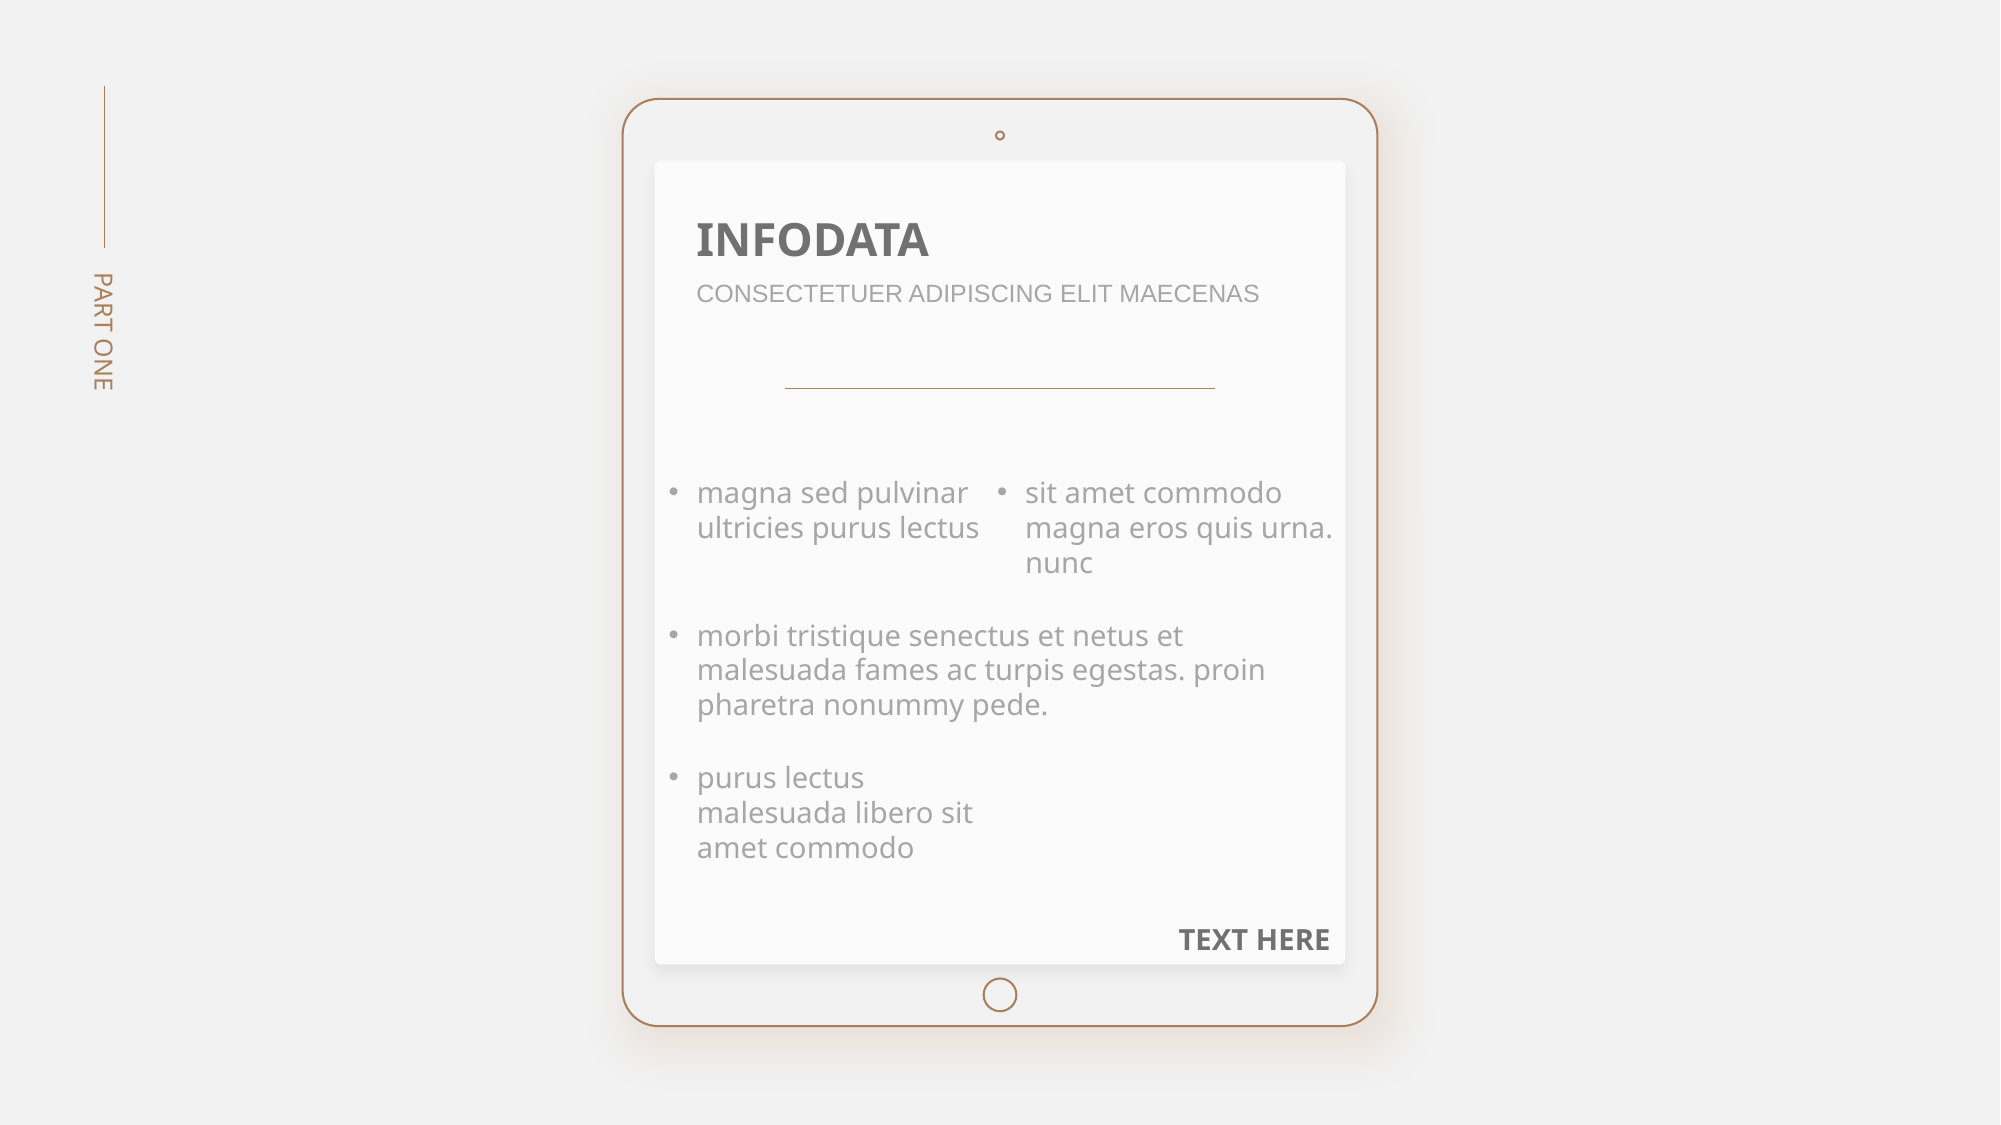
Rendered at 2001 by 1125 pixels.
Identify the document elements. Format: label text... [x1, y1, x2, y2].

text_box magna sed pulvinar ultricies purus lectus [653, 466, 982, 552]
text_box [994, 130, 1006, 141]
text_box CONSECTETUER ADIPISCING ELIT MAECENAS [681, 264, 1305, 316]
text_box TEXT HERE [1049, 913, 1346, 964]
text_box purus lectus malesuada libero sit amet commodo [653, 751, 1018, 872]
text_box [0, 0, 2000, 1125]
text_box [653, 552, 1347, 966]
text_box [653, 159, 1347, 466]
text_box morbi tristique senectus et netus et malesuada fames ac turpis egestas. proin pharetra nonummy pede. [653, 609, 1346, 729]
text_box PART ONE [82, 257, 127, 444]
text_box [621, 97, 1379, 1028]
text_box [982, 977, 1018, 1013]
text_box CONTINUE [609, 85, 1413, 1067]
text_box sit amet commodo magna eros quis urna. nunc [982, 466, 1354, 587]
text_box INFODATA [681, 203, 1234, 264]
